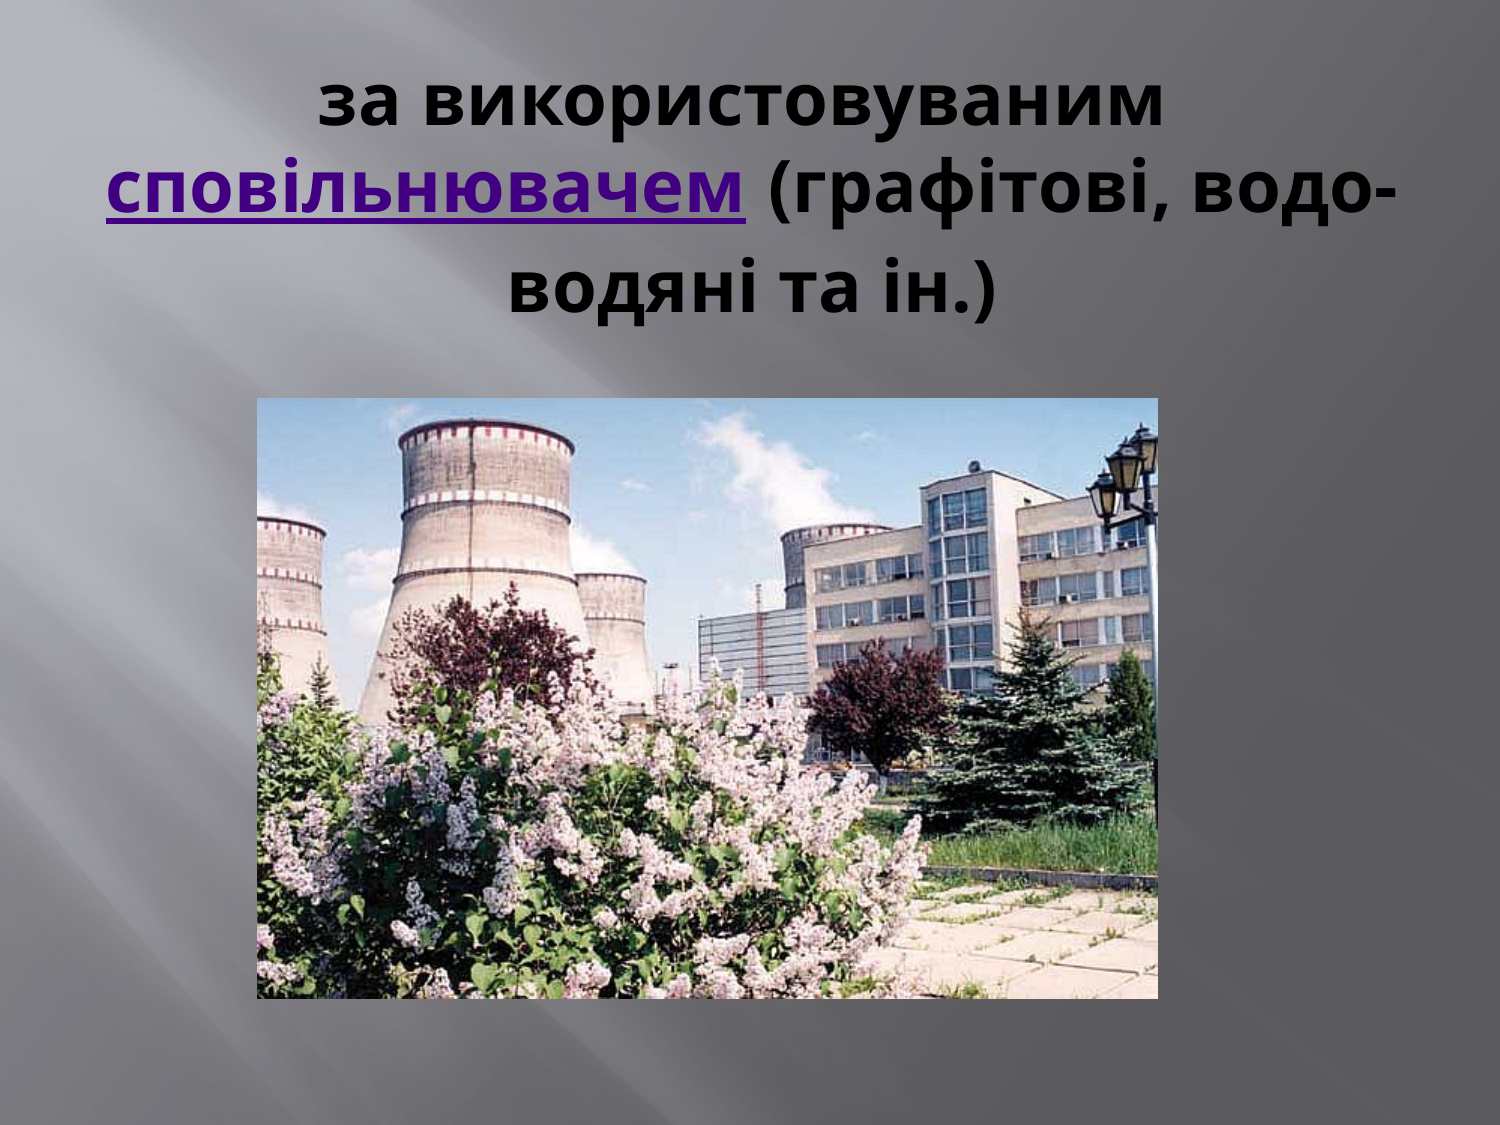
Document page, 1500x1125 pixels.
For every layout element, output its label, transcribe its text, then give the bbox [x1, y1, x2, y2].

title за використовуваним сповільнювачем (графітові, водо-водяні та ін.) [75, 45, 1430, 422]
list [257, 398, 1158, 999]
